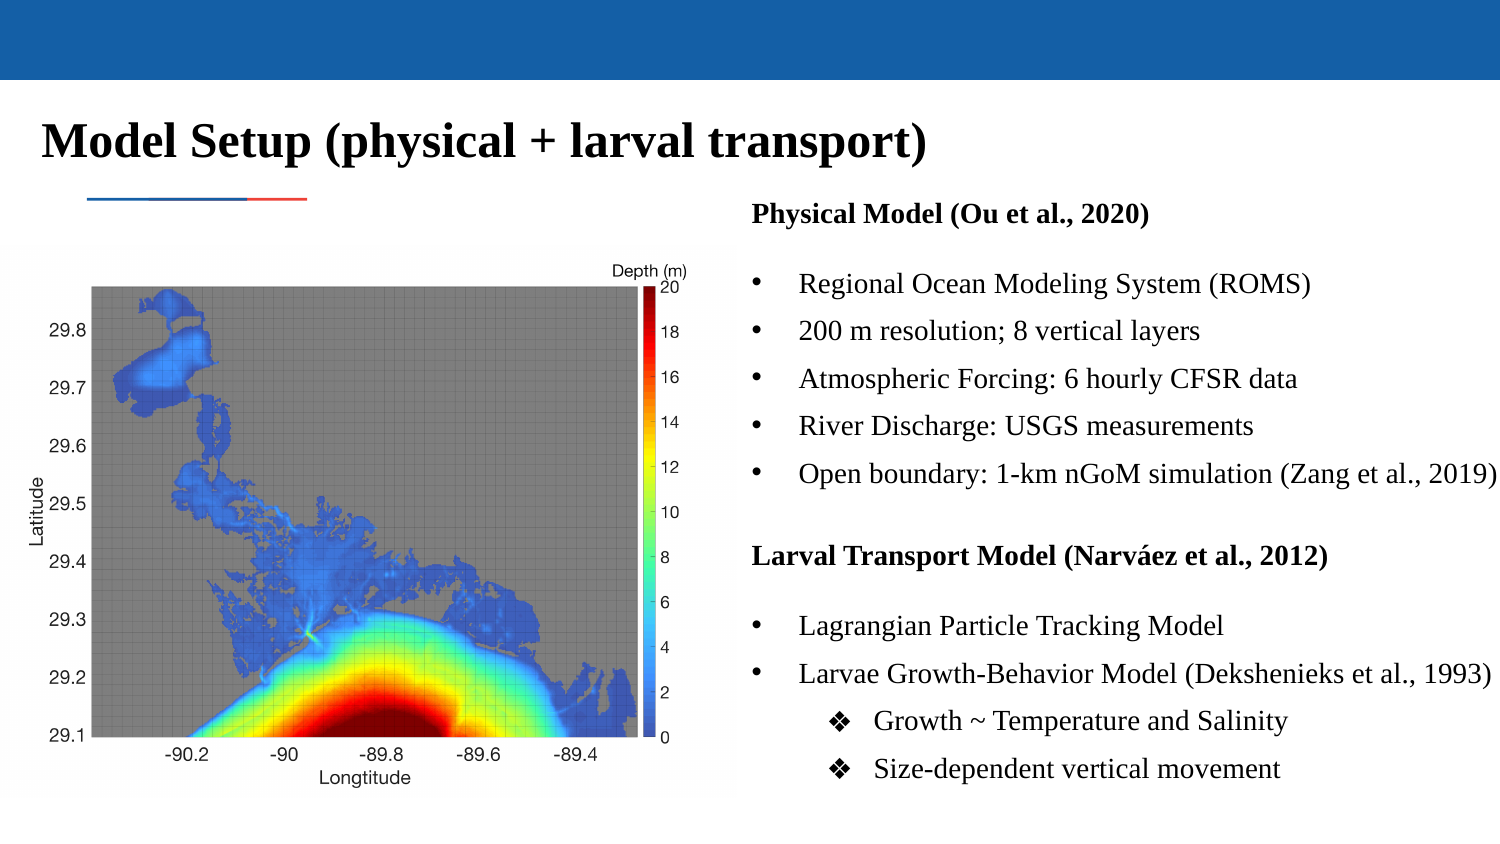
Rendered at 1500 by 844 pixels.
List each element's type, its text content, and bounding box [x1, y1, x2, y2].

text_box Model Setup (physical + larval transport) [26, 99, 951, 175]
picture [0, 245, 737, 798]
text_box Physical Model (Ou et al., 2020) Regional Ocean Modeling System (ROMS) 200 m resolution; 8 vertical layers Atmospheric Forcing: 6 hourly CFSR data River Discharge: USGS measurements Open boundary: 1-km nGoM simulation (Zang et al., 2019) Larval Transport Model (Narváez et al., 2012) Lagrangian Particle Tracking Model Larvae Growth-Behavior Model (Dekshenieks et al., 1993) Growth ~ Temperature and Salinity Size-dependent vertical movement [736, 186, 1500, 792]
